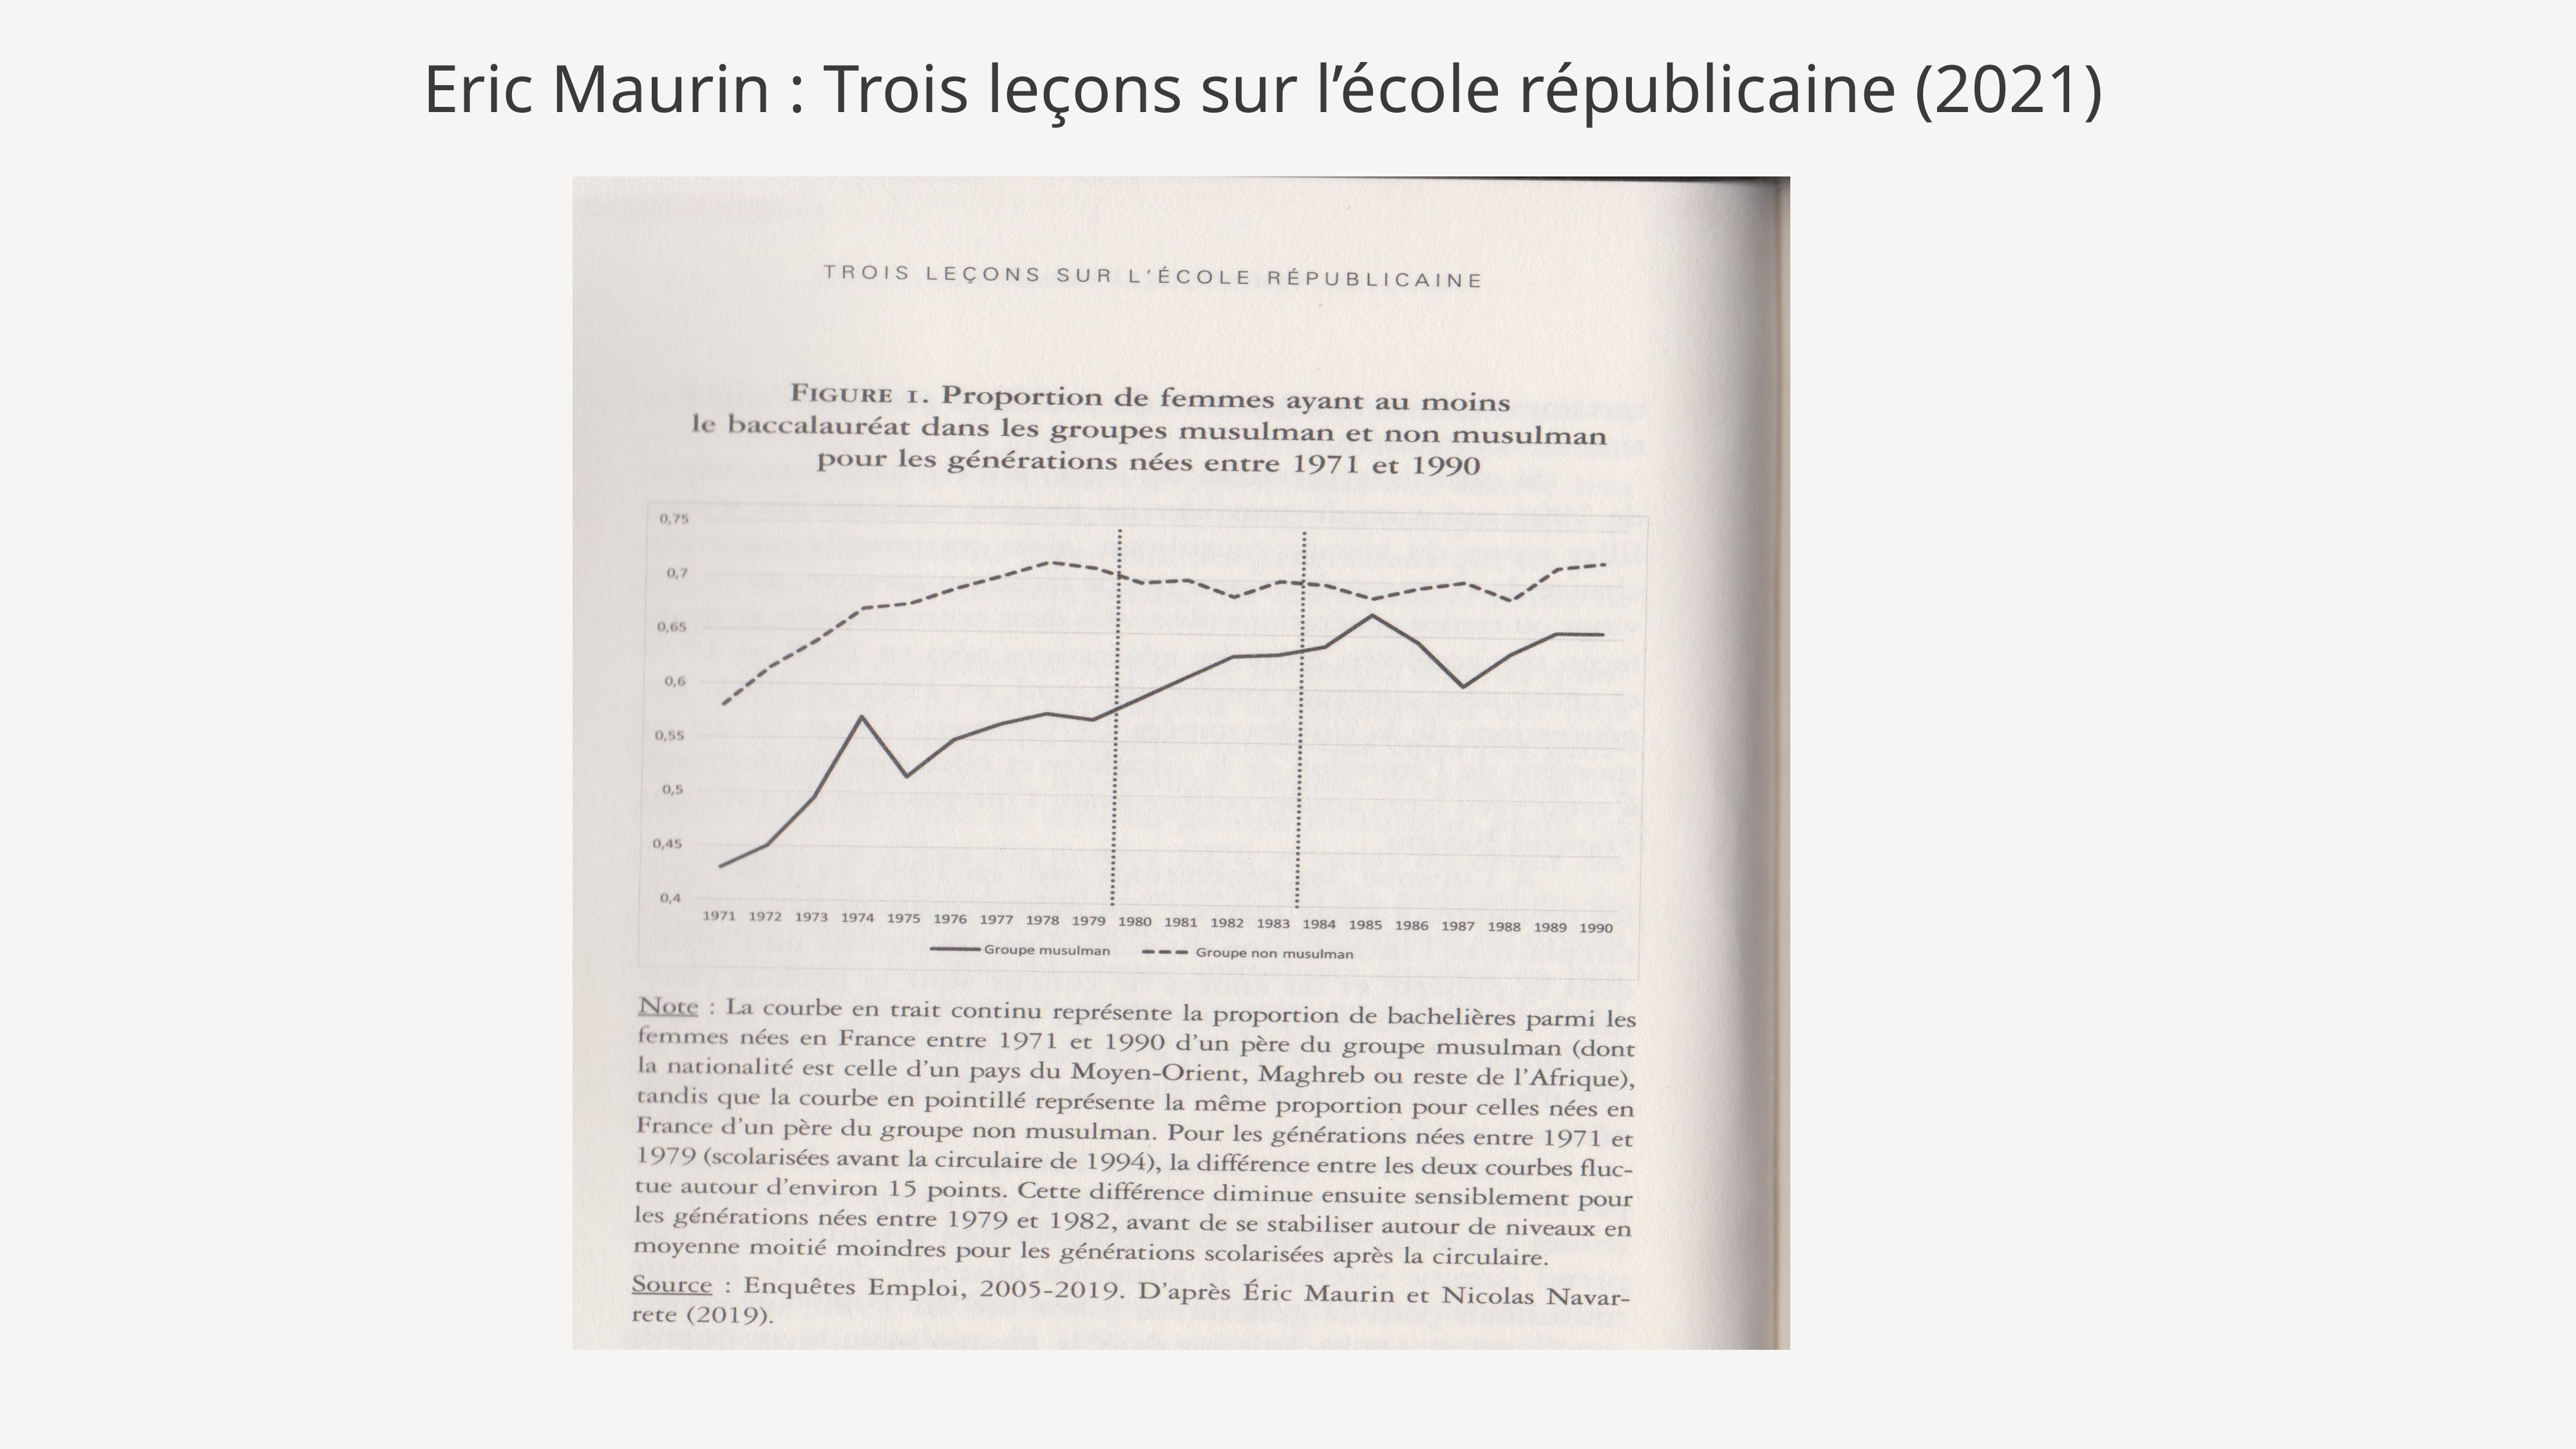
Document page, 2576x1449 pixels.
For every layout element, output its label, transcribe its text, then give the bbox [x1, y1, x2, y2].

title Eric Maurin : Trois leçons sur l’école républicaine (2021) [419, 58, 2158, 177]
picture [573, 176, 1790, 1350]
